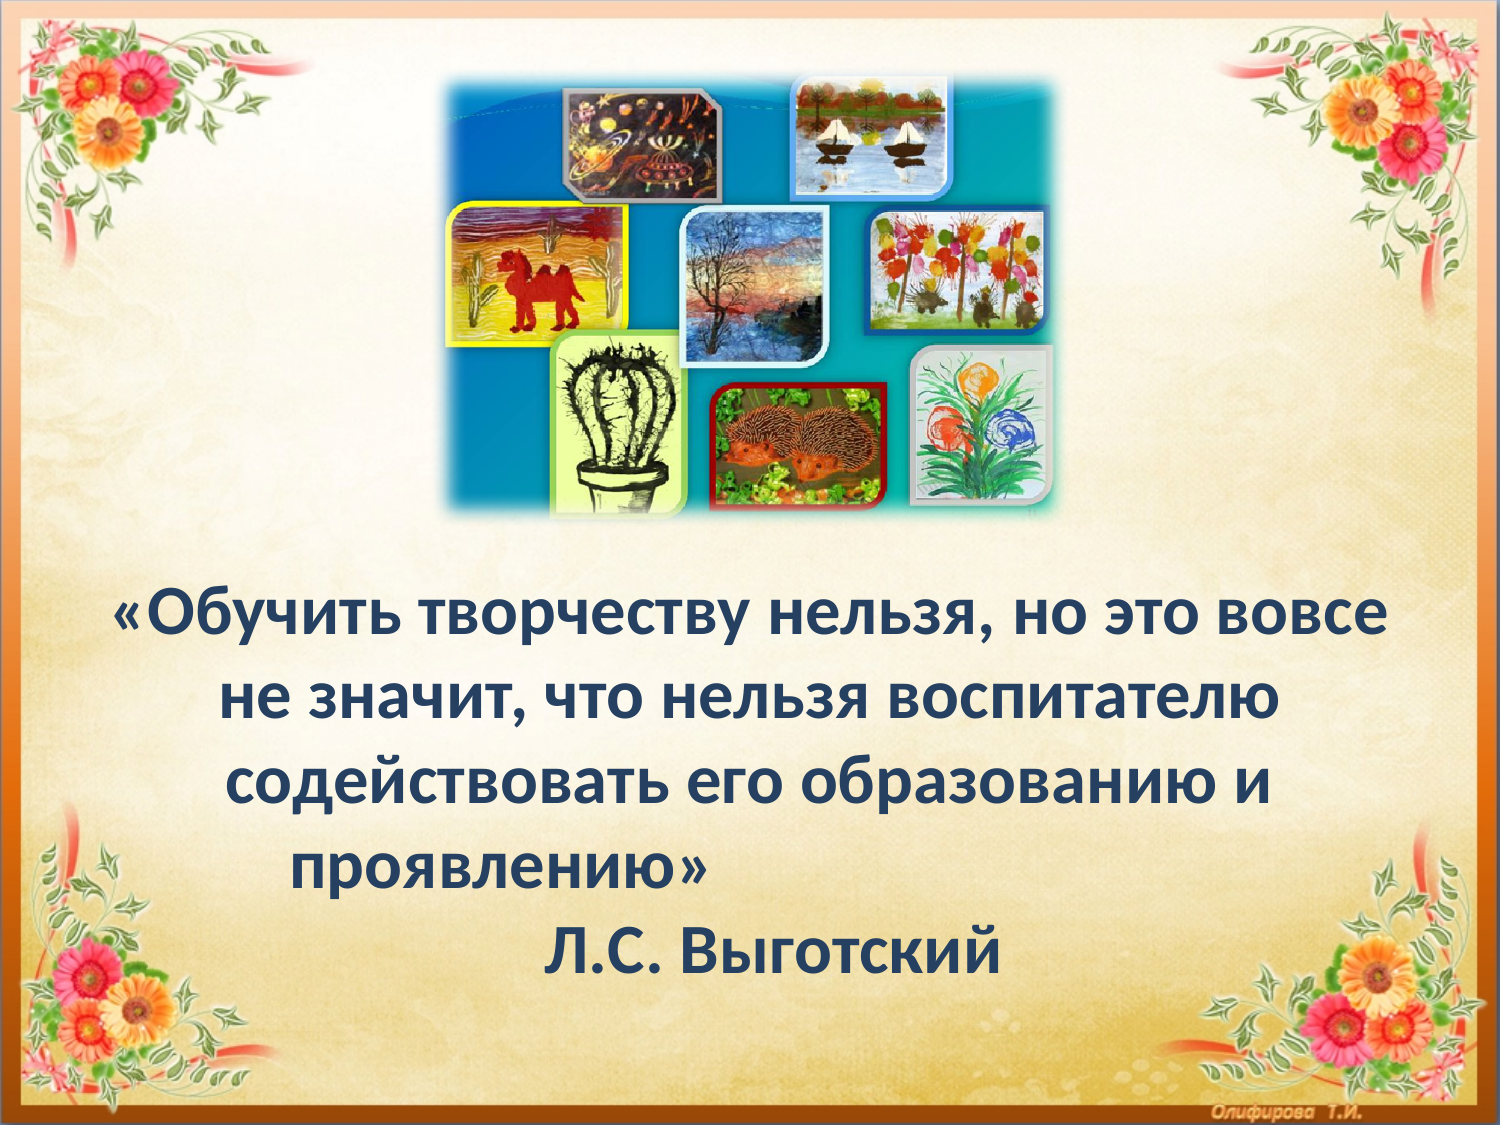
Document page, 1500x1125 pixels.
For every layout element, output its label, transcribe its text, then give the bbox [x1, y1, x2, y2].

title «Обучить творчеству нельзя, но это вовсе не значит, что нельзя воспитателю содействовать его образованию и проявлению» Л.С. Выготский [75, 45, 1425, 1083]
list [430, 66, 1070, 528]
picture [0, 0, 1500, 1125]
